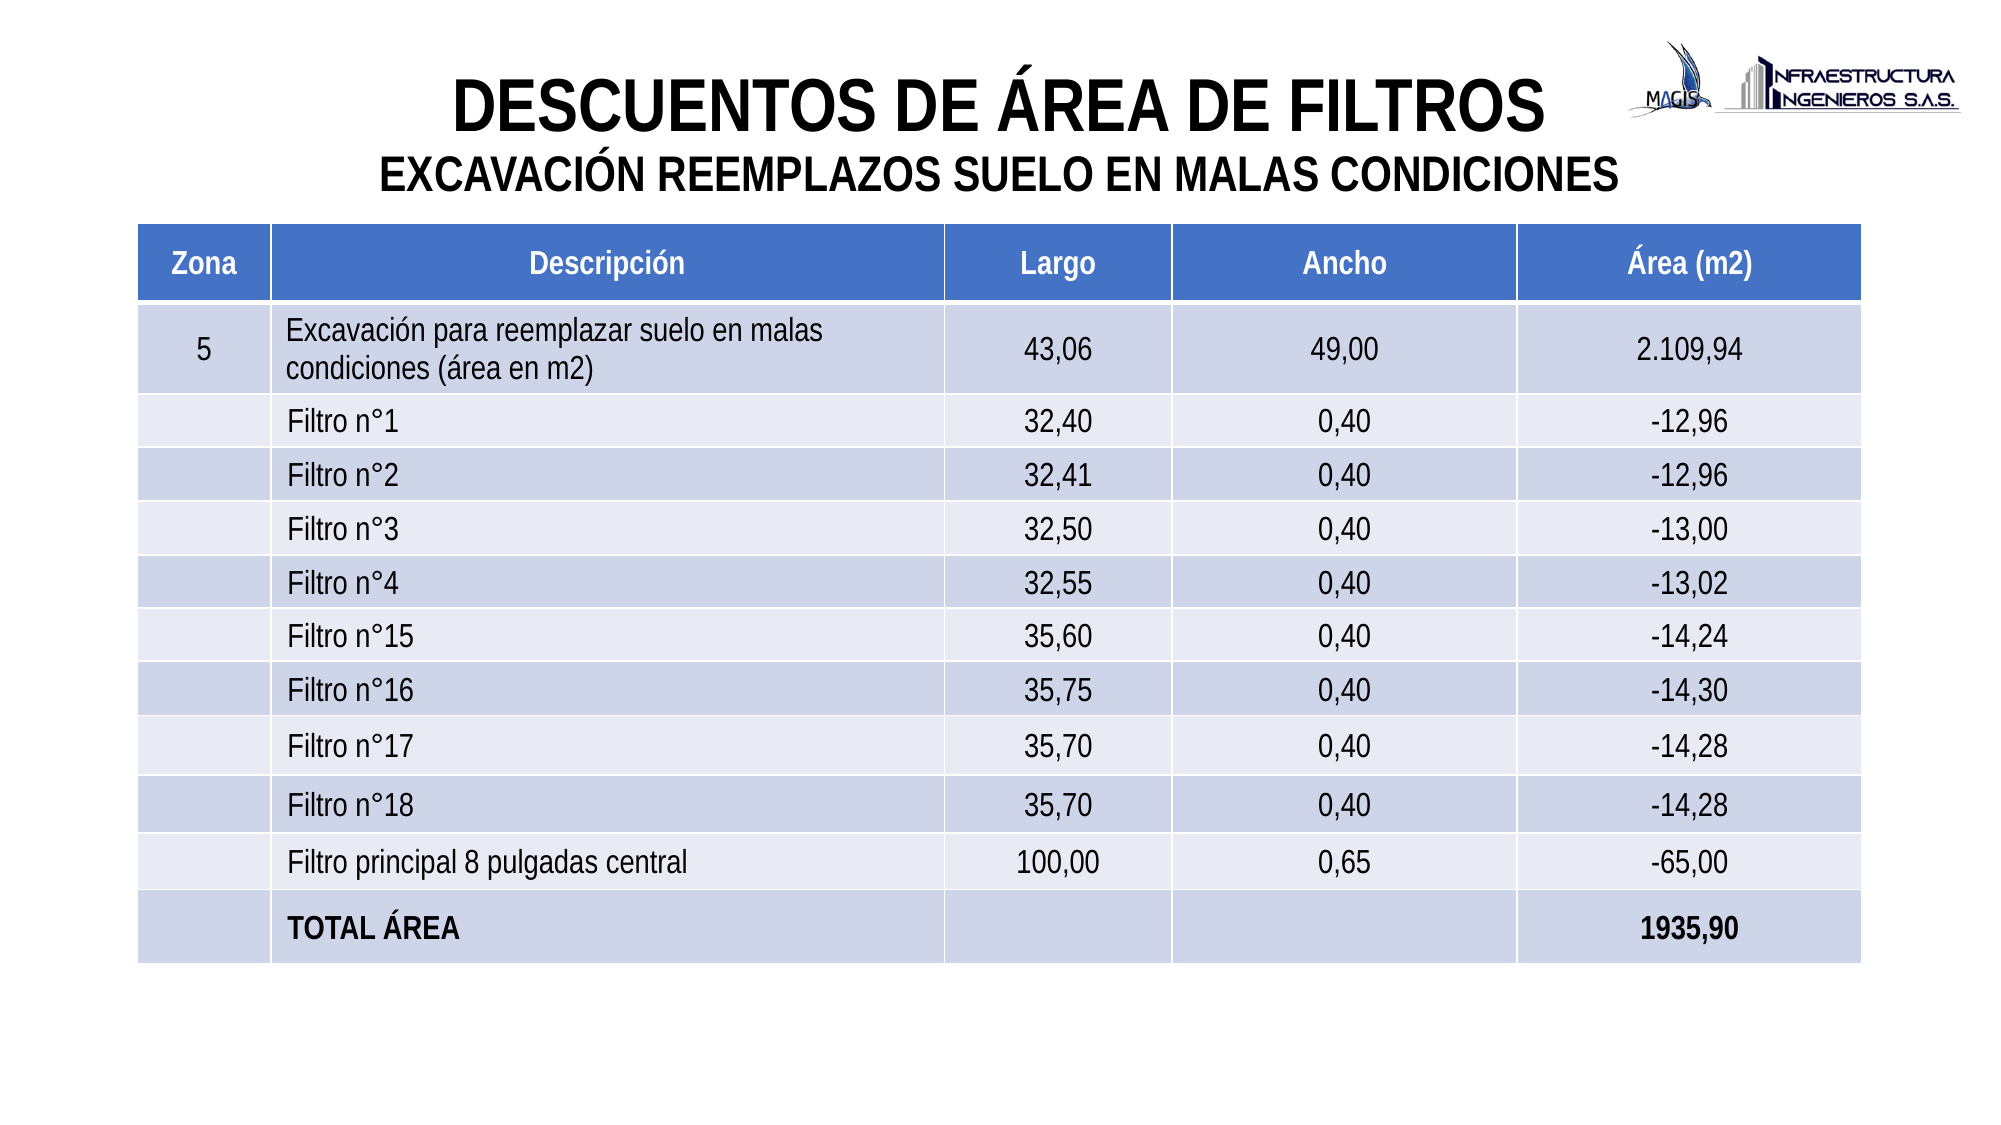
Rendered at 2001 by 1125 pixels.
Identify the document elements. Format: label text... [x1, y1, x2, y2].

table_cell -12,96 [1518, 395, 1861, 446]
table_cell -13,02 [1518, 556, 1861, 607]
table_cell 43,06 [945, 305, 1171, 393]
title DESCUENTOS DE ÁREA DE FILTROS EXCAVACIÓN REEMPLAZOS SUELO EN MALAS CONDICIONES [137, 25, 1863, 222]
table_cell Filtro n°4 [272, 556, 944, 607]
table_cell -14,24 [1518, 609, 1861, 660]
table_header Ancho [1173, 224, 1516, 300]
table_cell -14,28 [1518, 776, 1861, 832]
table_cell 35,70 [945, 716, 1171, 774]
table_cell [138, 890, 270, 963]
table_cell [138, 609, 270, 660]
table_cell [1173, 890, 1516, 963]
table_cell -65,00 [1518, 834, 1861, 889]
table_cell Filtro n°18 [272, 776, 944, 832]
table_cell Filtro principal 8 pulgadas central [272, 834, 944, 889]
picture [1624, 37, 1961, 121]
table_header Descripción [272, 224, 944, 300]
table_cell 35,60 [945, 609, 1171, 660]
table_cell Filtro n°3 [272, 502, 944, 554]
table_cell 0,65 [1173, 834, 1516, 889]
table_cell -14,28 [1518, 716, 1861, 774]
table_cell [138, 448, 270, 500]
table_cell 1935,90 [1518, 890, 1861, 963]
table_cell -14,30 [1518, 662, 1861, 715]
table_cell Filtro n°15 [272, 609, 944, 660]
table_cell 32,50 [945, 502, 1171, 554]
table_cell [138, 834, 270, 889]
table_cell Filtro n°2 [272, 448, 944, 500]
table_cell 0,40 [1173, 662, 1516, 715]
table_cell 0,40 [1173, 395, 1516, 446]
table_cell 49,00 [1173, 305, 1516, 393]
table_header Largo [945, 224, 1171, 300]
table_header Área (m2) [1518, 224, 1861, 300]
table_cell 32,41 [945, 448, 1171, 500]
table_cell -13,00 [1518, 502, 1861, 554]
table_cell Filtro n°16 [272, 662, 944, 715]
table_cell 0,40 [1173, 609, 1516, 660]
table_cell [138, 395, 270, 446]
table_cell 100,00 [945, 834, 1171, 889]
table_cell 0,40 [1173, 556, 1516, 607]
table_cell [138, 502, 270, 554]
table_cell Filtro n°17 [272, 716, 944, 774]
table_cell [138, 776, 270, 832]
table_cell 0,40 [1173, 448, 1516, 500]
table_cell [138, 662, 270, 715]
table_cell 32,55 [945, 556, 1171, 607]
table_cell [945, 890, 1171, 963]
table_cell 0,40 [1173, 502, 1516, 554]
table_cell 0,40 [1173, 776, 1516, 832]
table_cell TOTAL ÁREA [272, 890, 944, 963]
table_cell [138, 556, 270, 607]
table_cell 35,70 [945, 776, 1171, 832]
table_cell 35,75 [945, 662, 1171, 715]
table_cell [138, 716, 270, 774]
table_header Zona [138, 224, 270, 300]
table_cell Filtro n°1 [272, 395, 944, 446]
table_cell 0,40 [1173, 716, 1516, 774]
table_cell -12,96 [1518, 448, 1861, 500]
table_cell 5 [138, 305, 270, 393]
table_cell 32,40 [945, 395, 1171, 446]
table_cell 2.109,94 [1518, 305, 1861, 393]
table_cell Excavación para reemplazar suelo en malas condiciones (área en m2) [272, 305, 944, 393]
